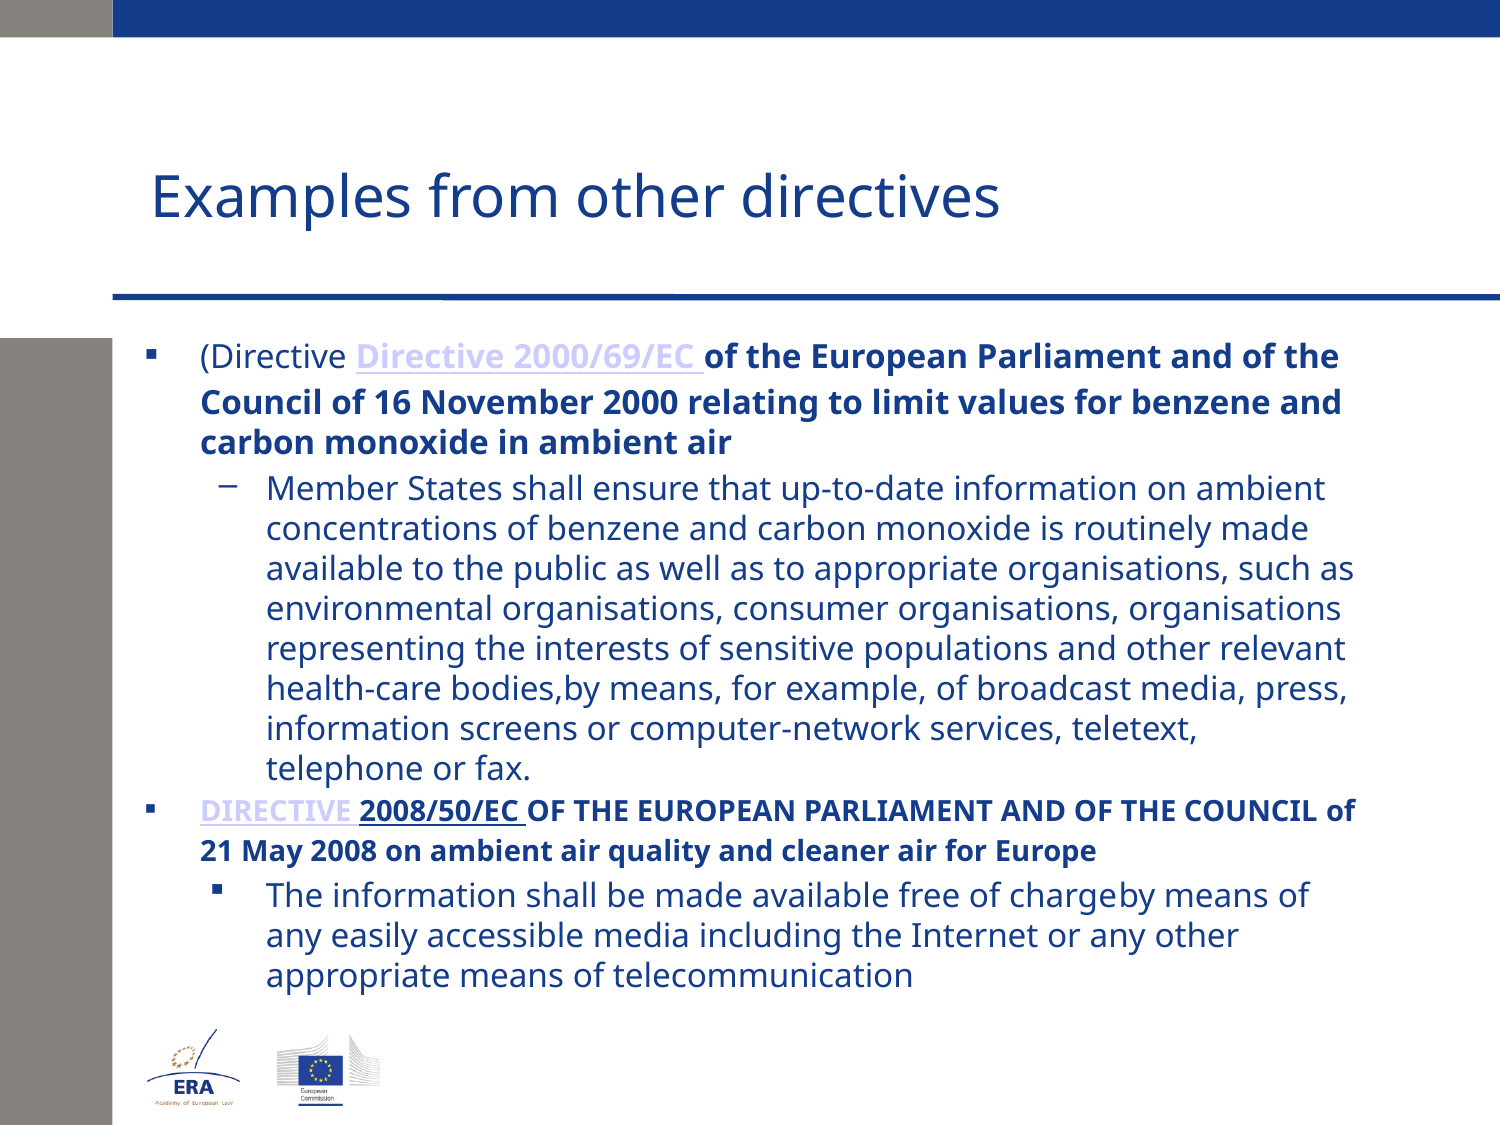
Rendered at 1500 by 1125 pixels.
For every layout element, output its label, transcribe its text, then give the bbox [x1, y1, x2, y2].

picture [147, 1029, 240, 1106]
list (Directive Directive 2000/69/EC of the European Parliament and of the Council of 16 November 2000 relating to limit values for benzene and carbon monoxide in ambient air Member States shall ensure that up-to-date information on ambient concentrations of benzene and carbon monoxide is routinely made available to the public as well as to appropriate organisations, such as environmental organisations, consumer organisations, organisations representing the interests of sensitive populations and other relevant health-care bodies,by means, for example, of broadcast media, press, information screens or computer-network services, teletext, telephone or fax. DIRECTIVE 2008/50/EC OF THE EUROPEAN PARLIAMENT AND OF THE COUNCIL of 21 May 2008 on ambient air quality and cleaner air for Europe The information shall be made available free of chargeby means of any easily accessible media including the Internet or any other appropriate means of telecommunication [128, 327, 1380, 1004]
picture [277, 1034, 380, 1106]
title Examples from other directives [135, 125, 1236, 264]
